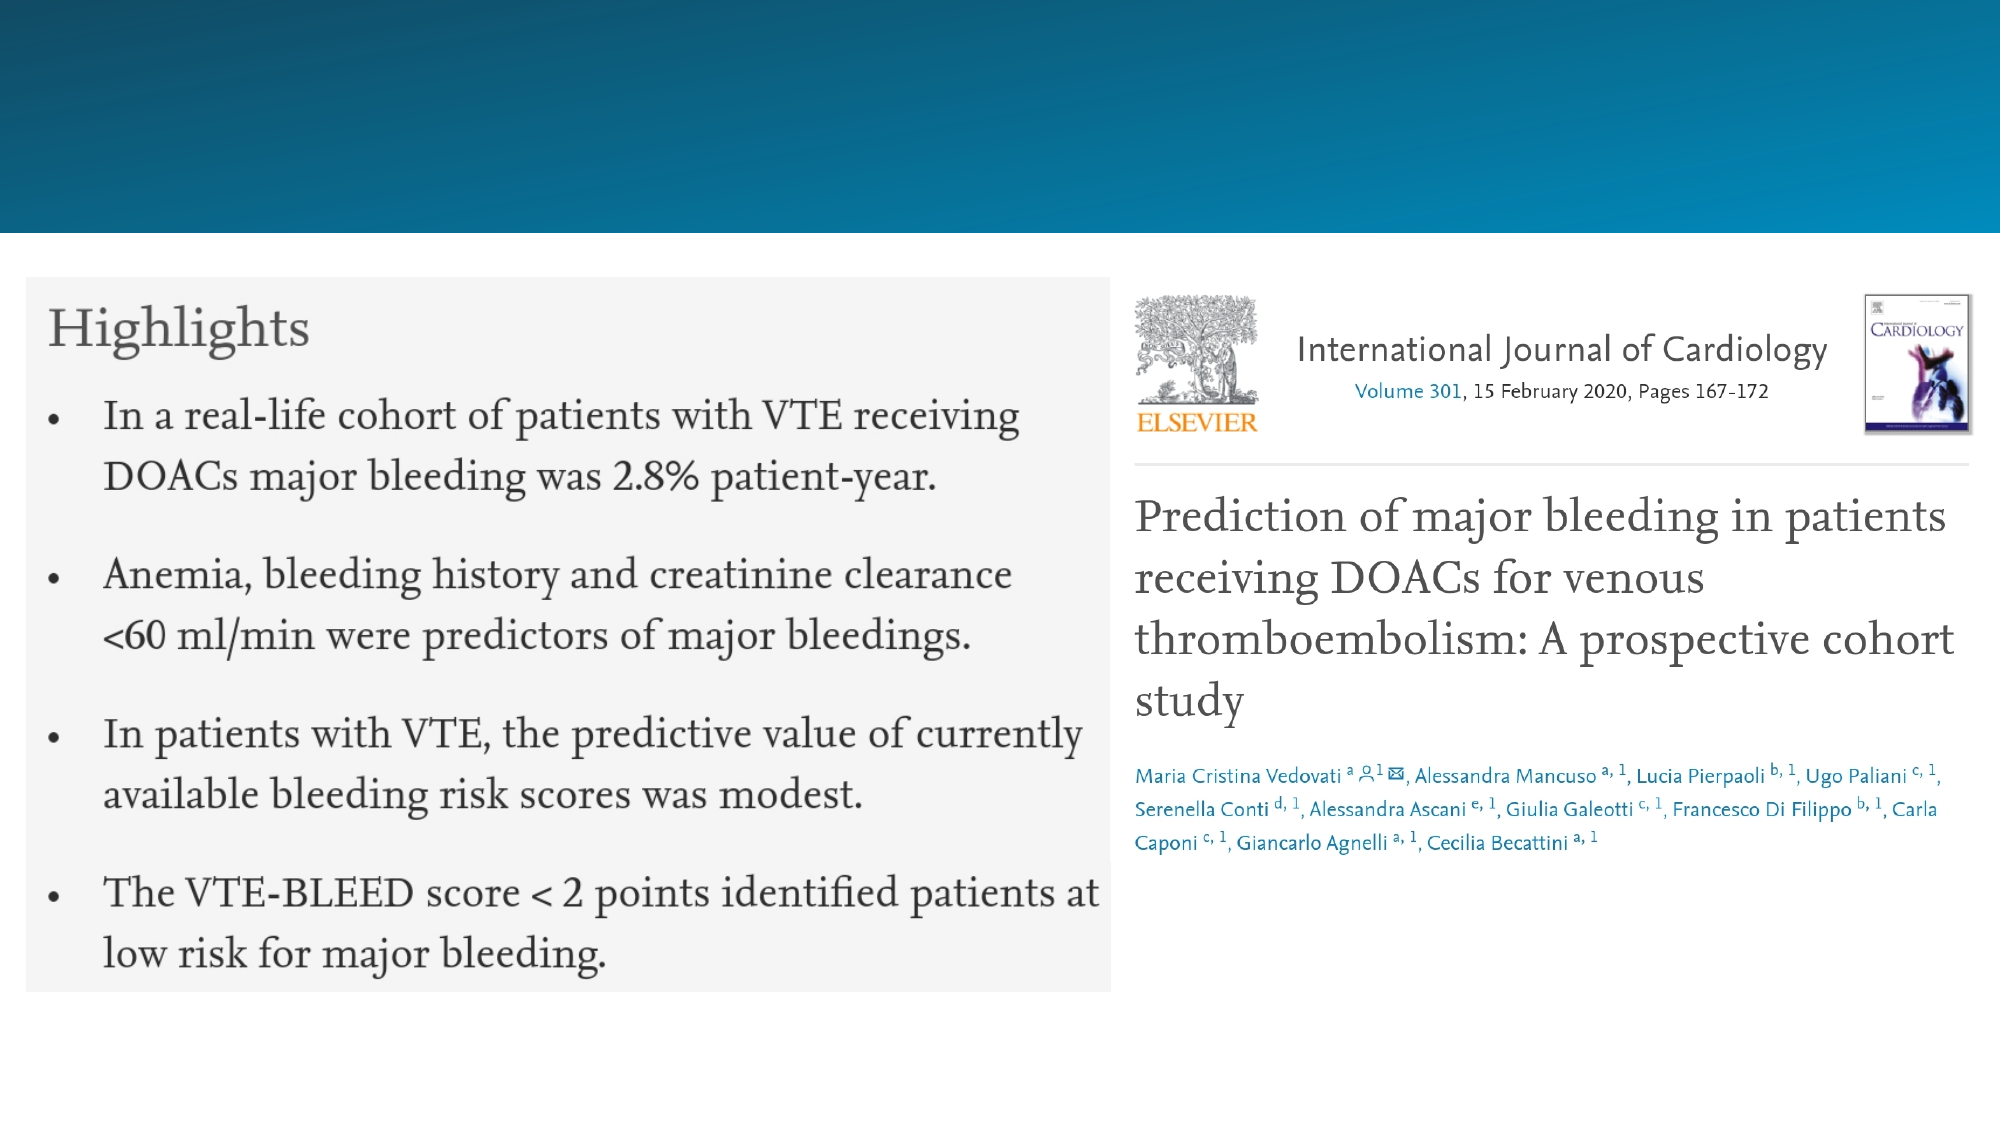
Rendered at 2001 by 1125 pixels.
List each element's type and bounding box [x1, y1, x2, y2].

list [26, 277, 1111, 992]
picture [1110, 277, 1978, 861]
